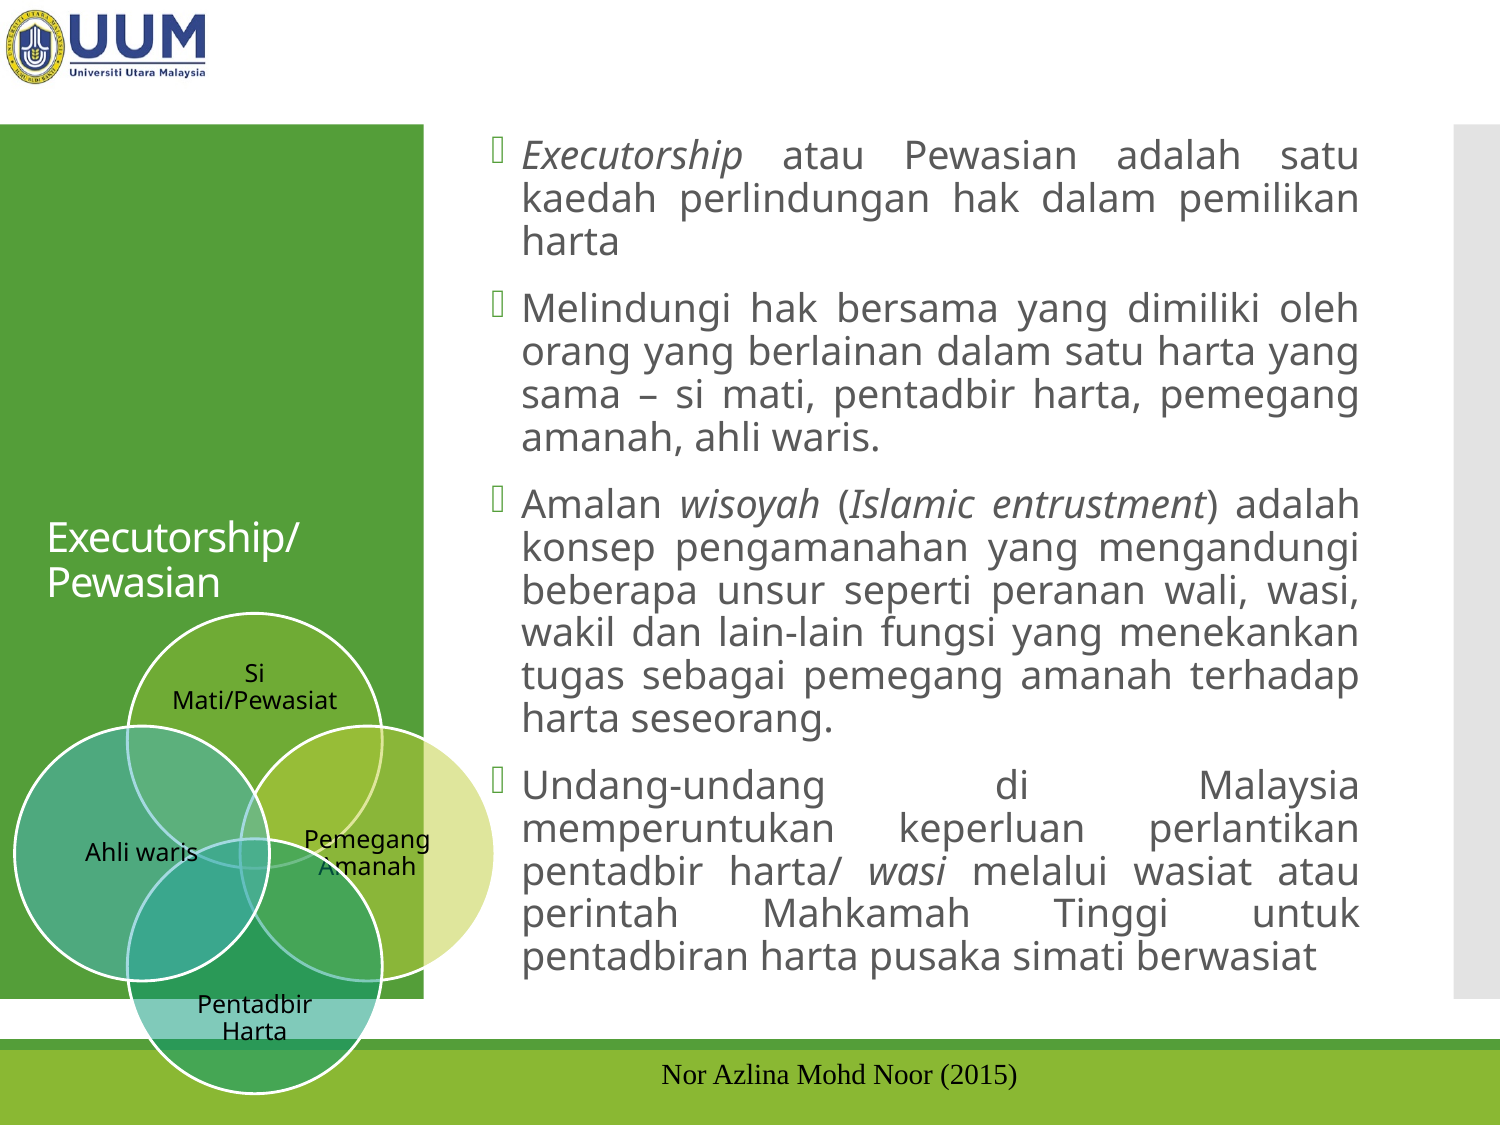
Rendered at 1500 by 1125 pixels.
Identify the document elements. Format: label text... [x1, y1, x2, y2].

picture [0, 0, 215, 92]
footer Nor Azlina Mohd Noor (2015) [476, 1042, 1204, 1103]
title Executorship/ Pewasian [31, 184, 394, 608]
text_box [0, 608, 585, 1099]
list Executorship atau Pewasian adalah satu kaedah perlindungan hak dalam pemilikan harta Melindungi hak bersama yang dimiliki oleh orang yang berlainan dalam satu harta yang sama – si mati, pentadbir harta, pemegang amanah, ahli waris. Amalan wisoyah (Islamic entrustment) adalah konsep pengamanahan yang mengandungi beberapa unsur seperti peranan wali, wasi, wakil dan lain-lain fungsi yang menekankan tugas sebagai pemegang amanah terhadap harta seseorang. Undang-undang di Malaysia memperuntukan keperluan perlantikan pentadbir harta/ wasi melalui wasiat atau perintah Mahkamah Tinggi untuk pentadbiran harta pusaka simati berwasiat [476, 137, 1376, 978]
